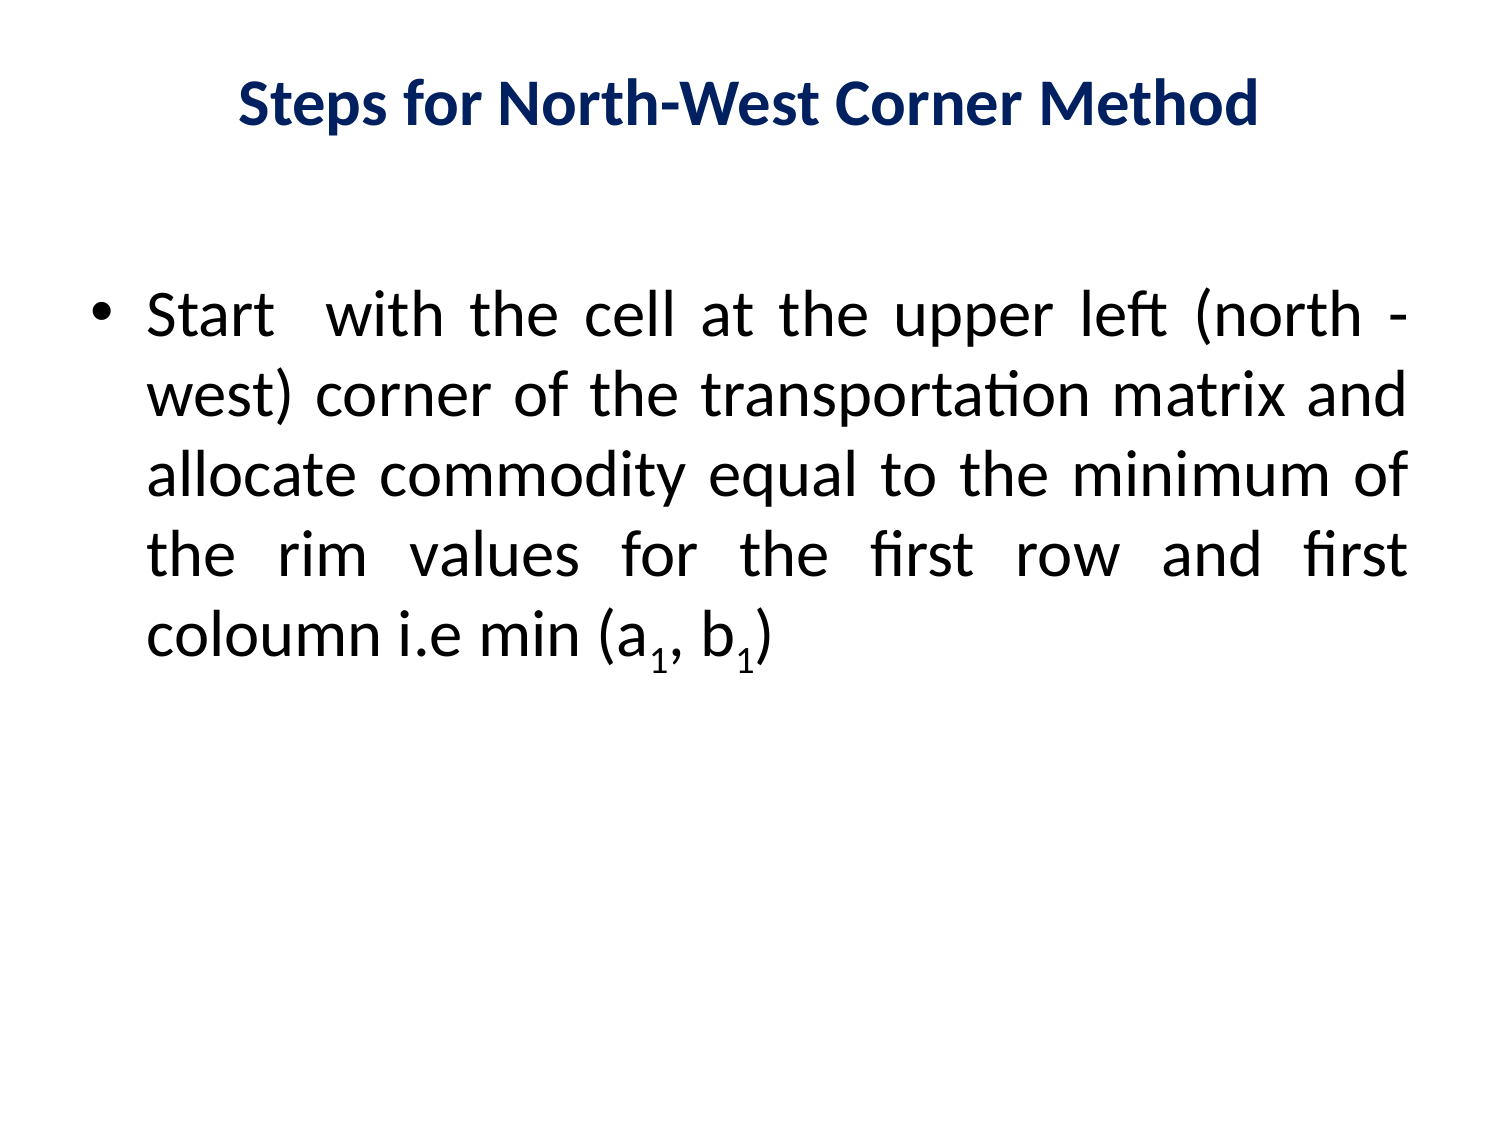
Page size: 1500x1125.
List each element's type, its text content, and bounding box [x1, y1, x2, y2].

list Start with the cell at the upper left (north -west) corner of the transportation matrix and allocate commodity equal to the minimum of the rim values for the first row and first coloumn i.e min (a1, b1) [75, 262, 1425, 1005]
title Steps for North-West Corner Method [75, 45, 1425, 233]
